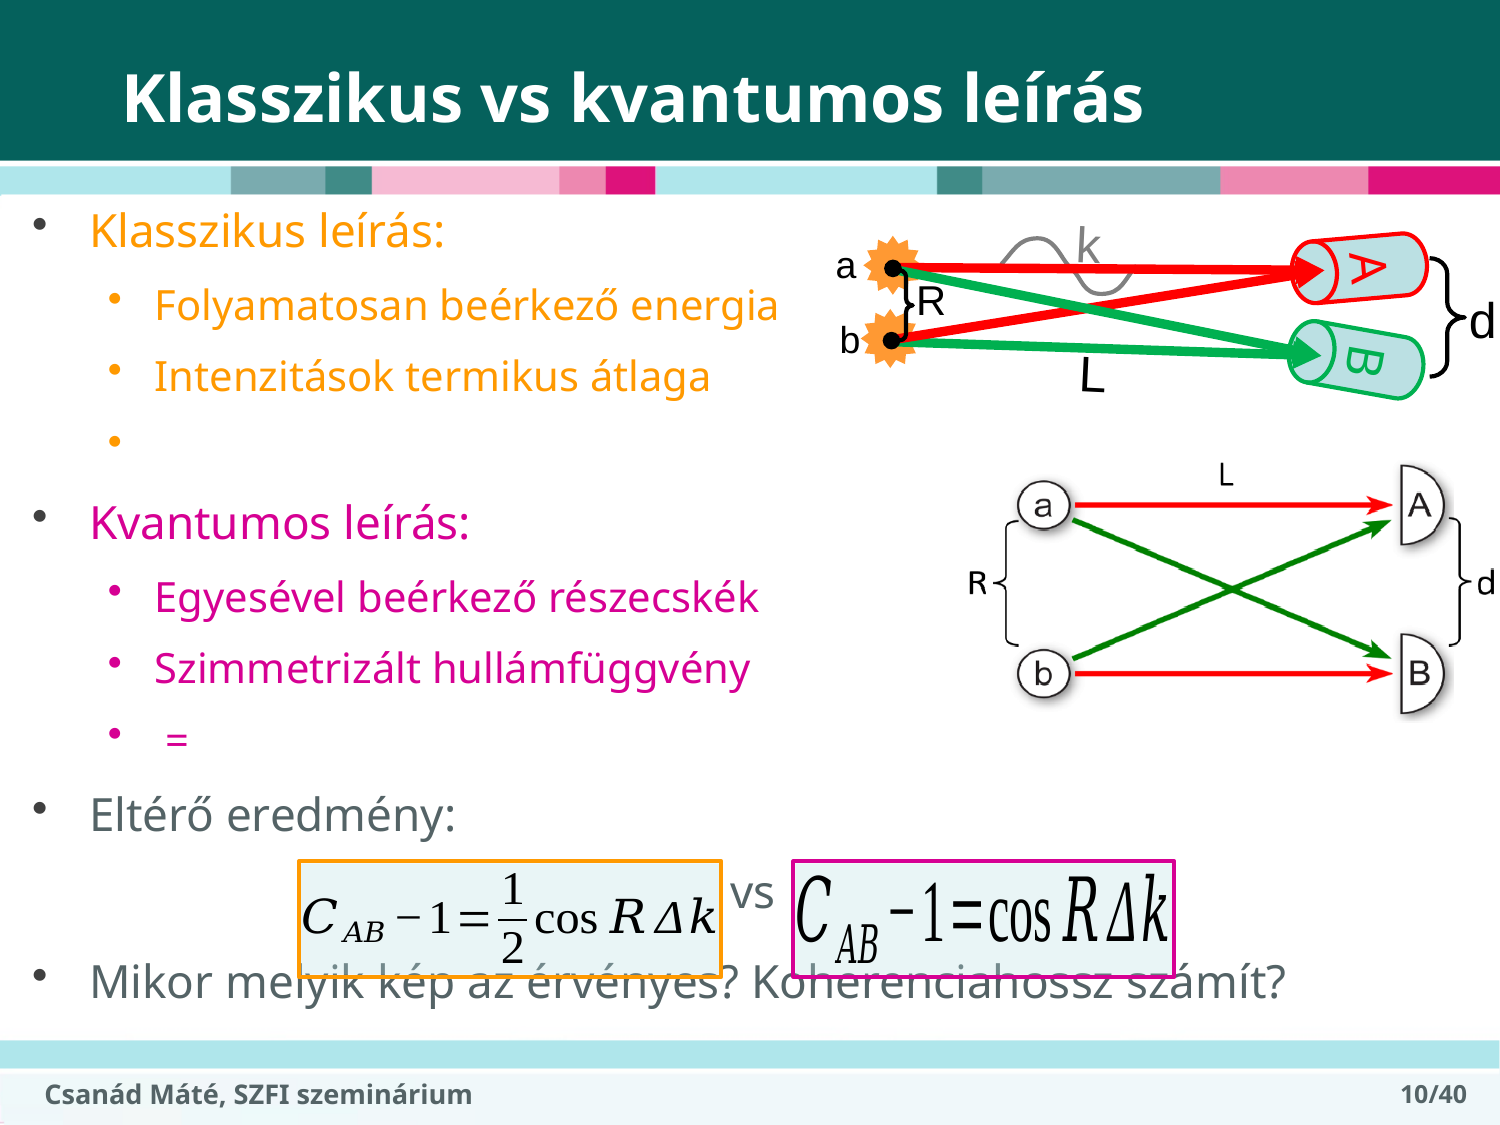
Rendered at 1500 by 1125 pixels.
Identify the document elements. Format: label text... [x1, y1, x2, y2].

picture [0, 0, 1500, 1125]
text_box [820, 205, 1500, 411]
slide_number 10/40 [1352, 1070, 1483, 1107]
footer Csanád Máté, SZFI szeminárium [29, 1070, 798, 1110]
title Klasszikus vs kvantumos leírás [105, 26, 1500, 166]
